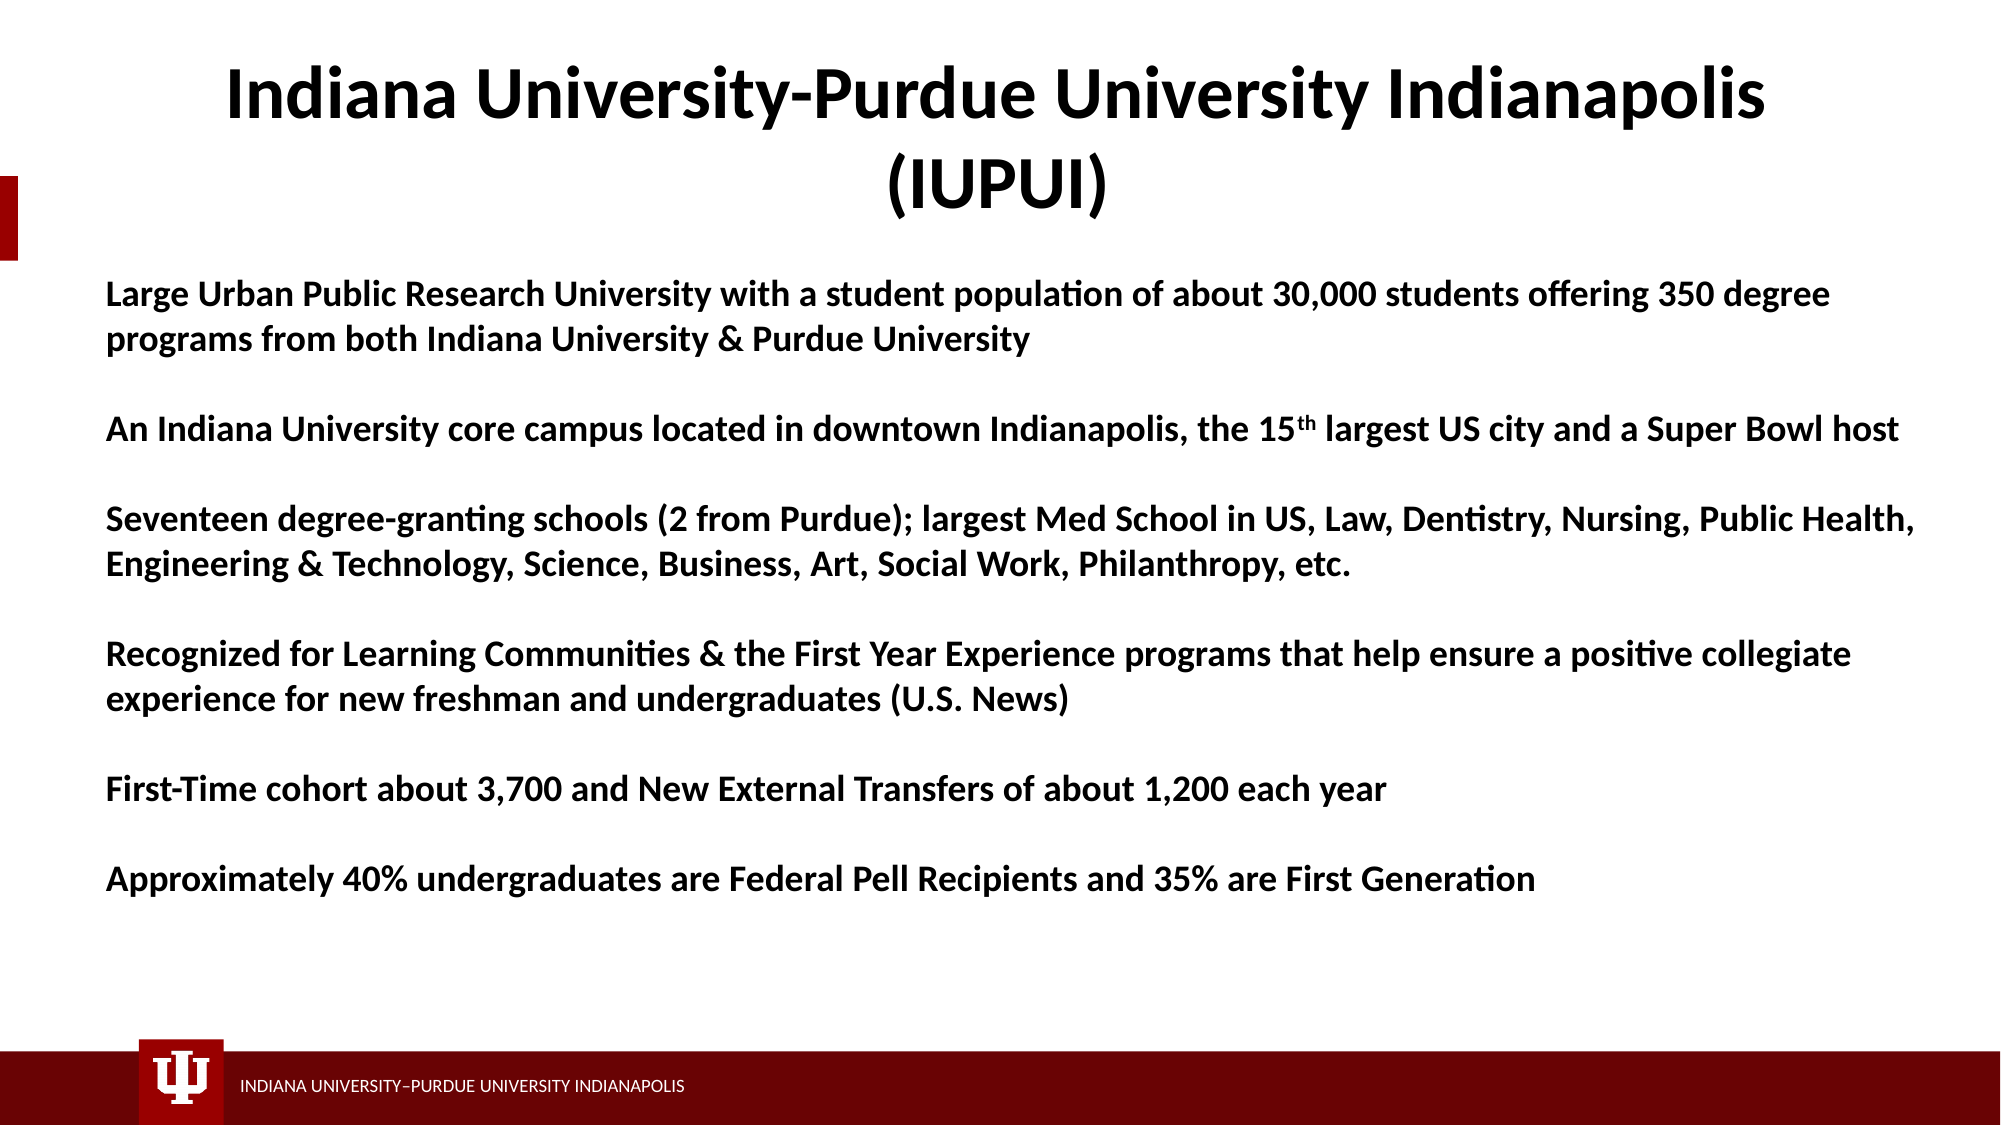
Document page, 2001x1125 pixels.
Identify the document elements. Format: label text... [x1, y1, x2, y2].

text_box Indiana University-Purdue University Indianapolis (IUPUI) Large Urban Public Research University with a student population of about 30,000 students offering 350 degree programs from both Indiana University & Purdue University An Indiana University core campus located in downtown Indianapolis, the 15th largest US city and a Super Bowl host Seventeen degree-granting schools (2 from Purdue); largest Med School in US, Law, Dentistry, Nursing, Public Health, Engineering & Technology, Science, Business, Art, Social Work, Philanthropy, etc. Recognized for Learning Communities & the First Year Experience programs that help ensure a positive collegiate experience for new freshman and undergraduates (U.S. News) First-Time cohort about 3,700 and New External Transfers of about 1,200 each year Approximately 40% undergraduates are Federal Pell Recipients and 35% are First Generation [34, 36, 1960, 952]
